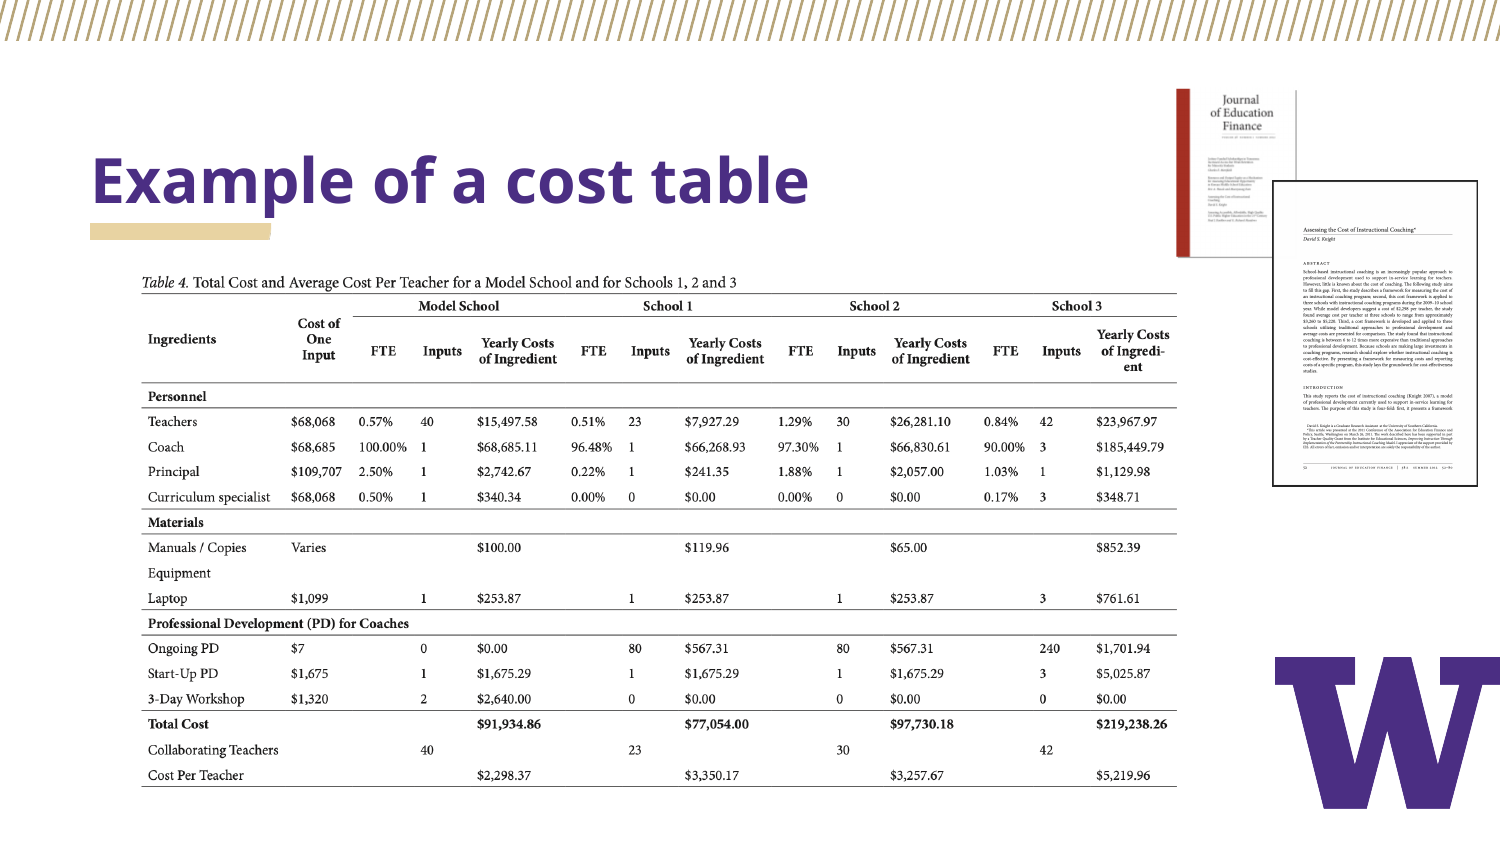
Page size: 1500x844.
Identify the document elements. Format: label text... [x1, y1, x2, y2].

picture [1275, 657, 1500, 809]
picture [124, 87, 1478, 817]
title Example of a cost table [75, 60, 1419, 224]
picture [0, 0, 1500, 41]
